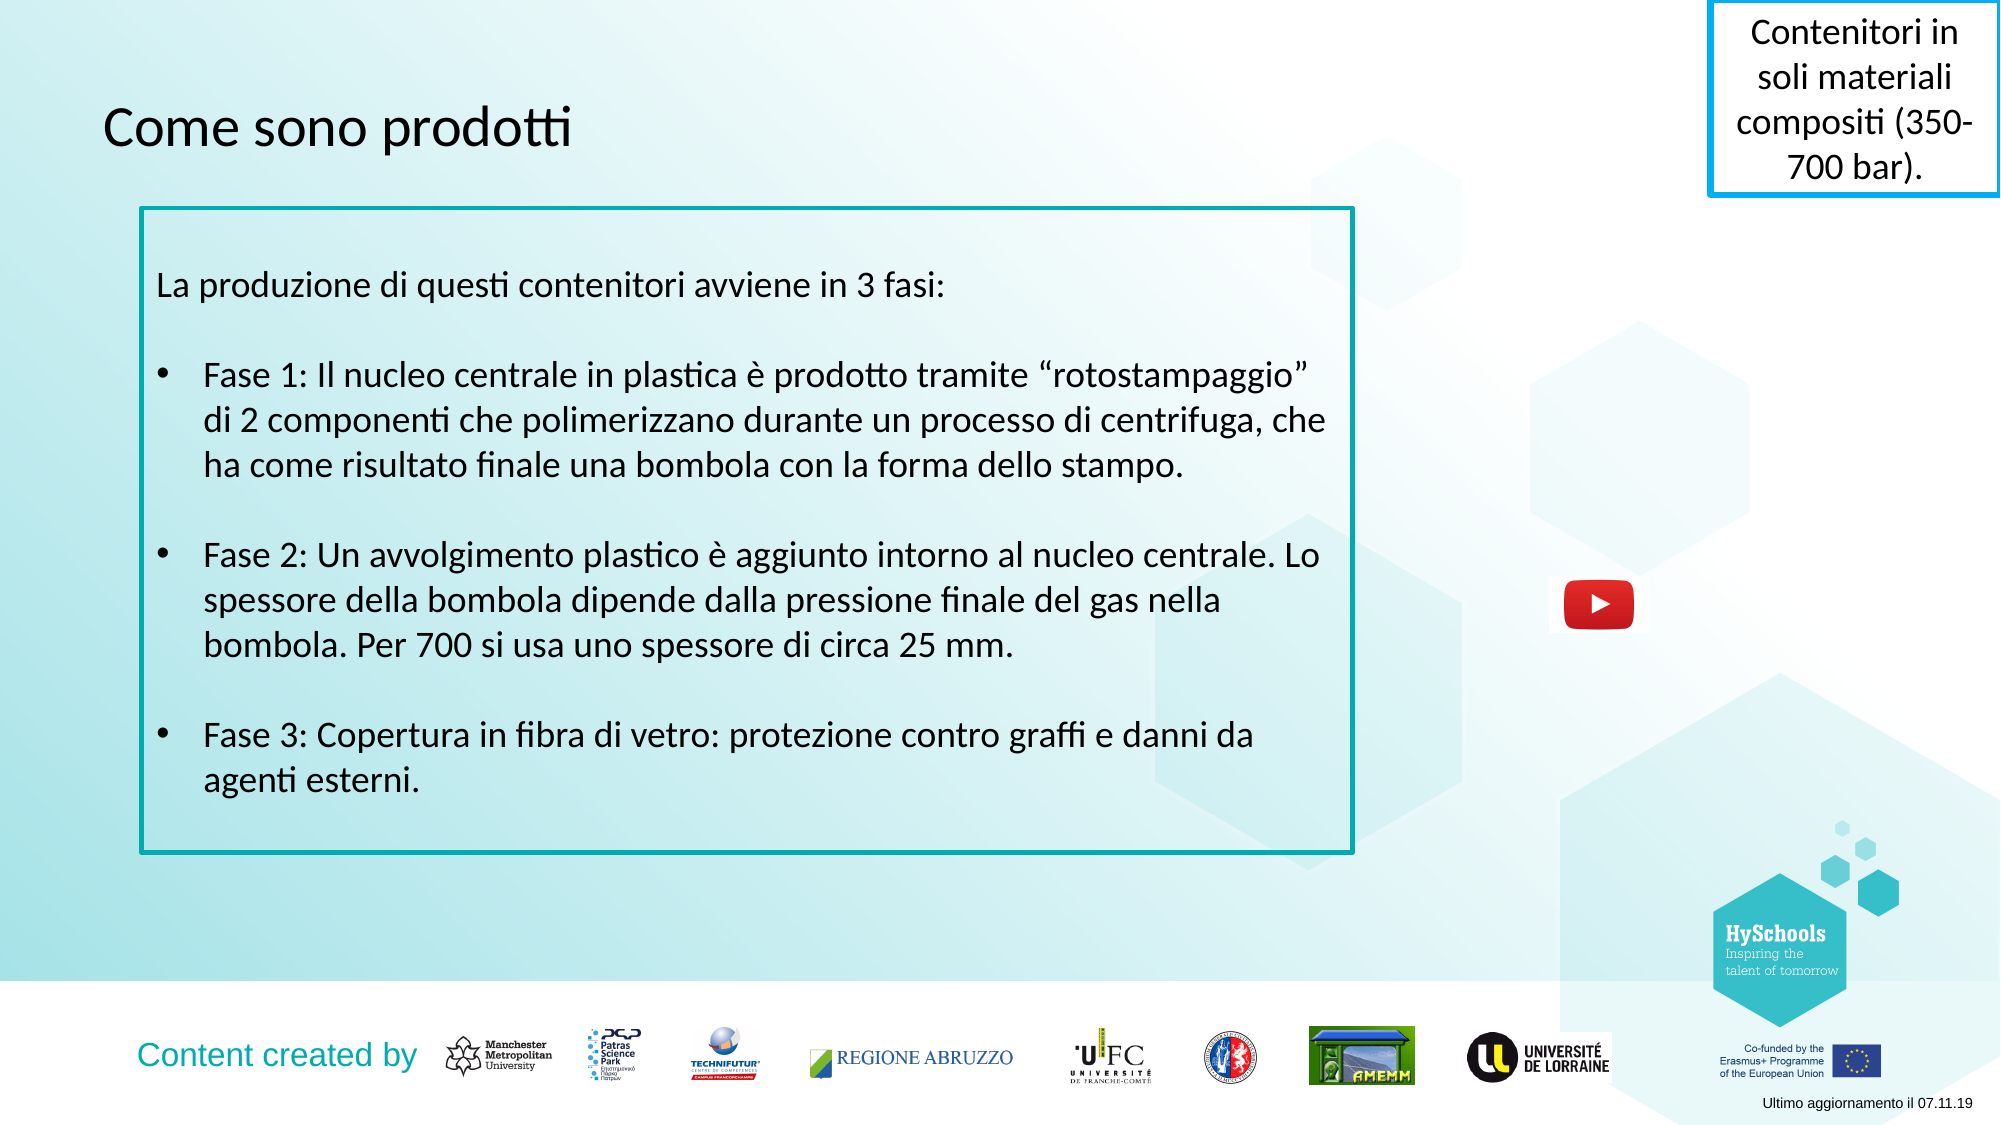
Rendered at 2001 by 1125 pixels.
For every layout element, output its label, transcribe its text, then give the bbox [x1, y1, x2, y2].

text_box Contenitori in soli materiali compositi (350-700 bar). [1710, 0, 2000, 195]
picture [0, 0, 2000, 1125]
text_box Ultimo aggiornamento il 07.11.19 [1747, 1086, 1988, 1119]
text_box Come sono prodotti [88, 81, 939, 166]
text_box La produzione di questi contenitori avviene in 3 fasi: Fase 1: Il nucleo centrale in plastica è prodotto tramite “rotostampaggio” di 2 componenti che polimerizzano durante un processo di centrifuga, che ha come risultato finale una bombola con la forma dello stampo. Fase 2: Un avvolgimento plastico è aggiunto intorno al nucleo centrale. Lo spessore della bombola dipende dalla pressione finale del gas nella bombola. Per 700 si usa uno spessore di circa 25 mm. Fase 3: Copertura in fibra di vetro: protezione contro graffi e danni da agenti esterni. [141, 208, 1353, 853]
